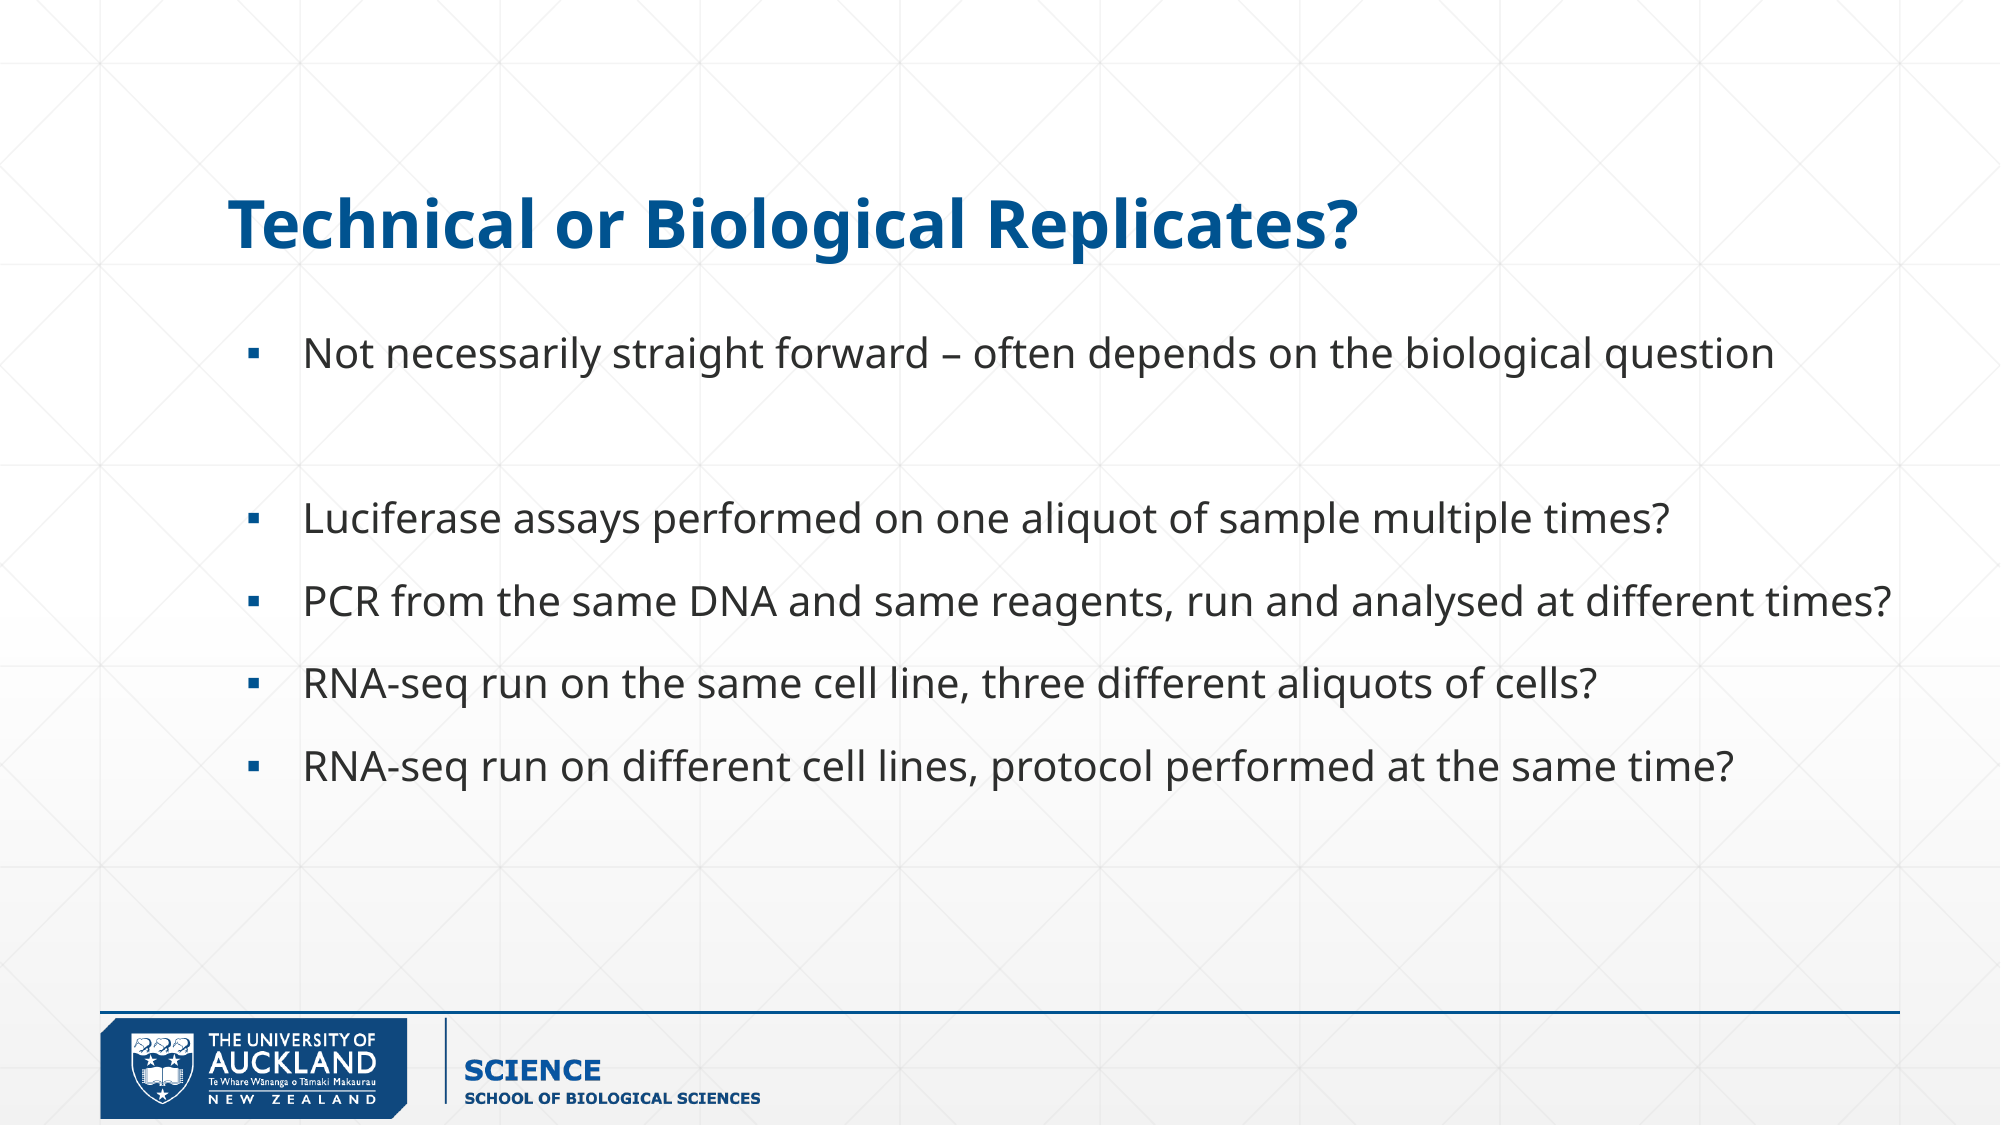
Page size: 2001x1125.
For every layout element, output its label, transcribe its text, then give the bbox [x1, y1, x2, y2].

title Technical or Biological Replicates? [212, 82, 1788, 271]
list Not necessarily straight forward – often depends on the biological question Luciferase assays performed on one aliquot of sample multiple times? PCR from the same DNA and same reagents, run and analysed at different times? RNA-seq run on the same cell line, three different aliquots of cells? RNA-seq run on different cell lines, protocol performed at the same time? [212, 324, 1911, 950]
picture [100, 1017, 760, 1119]
